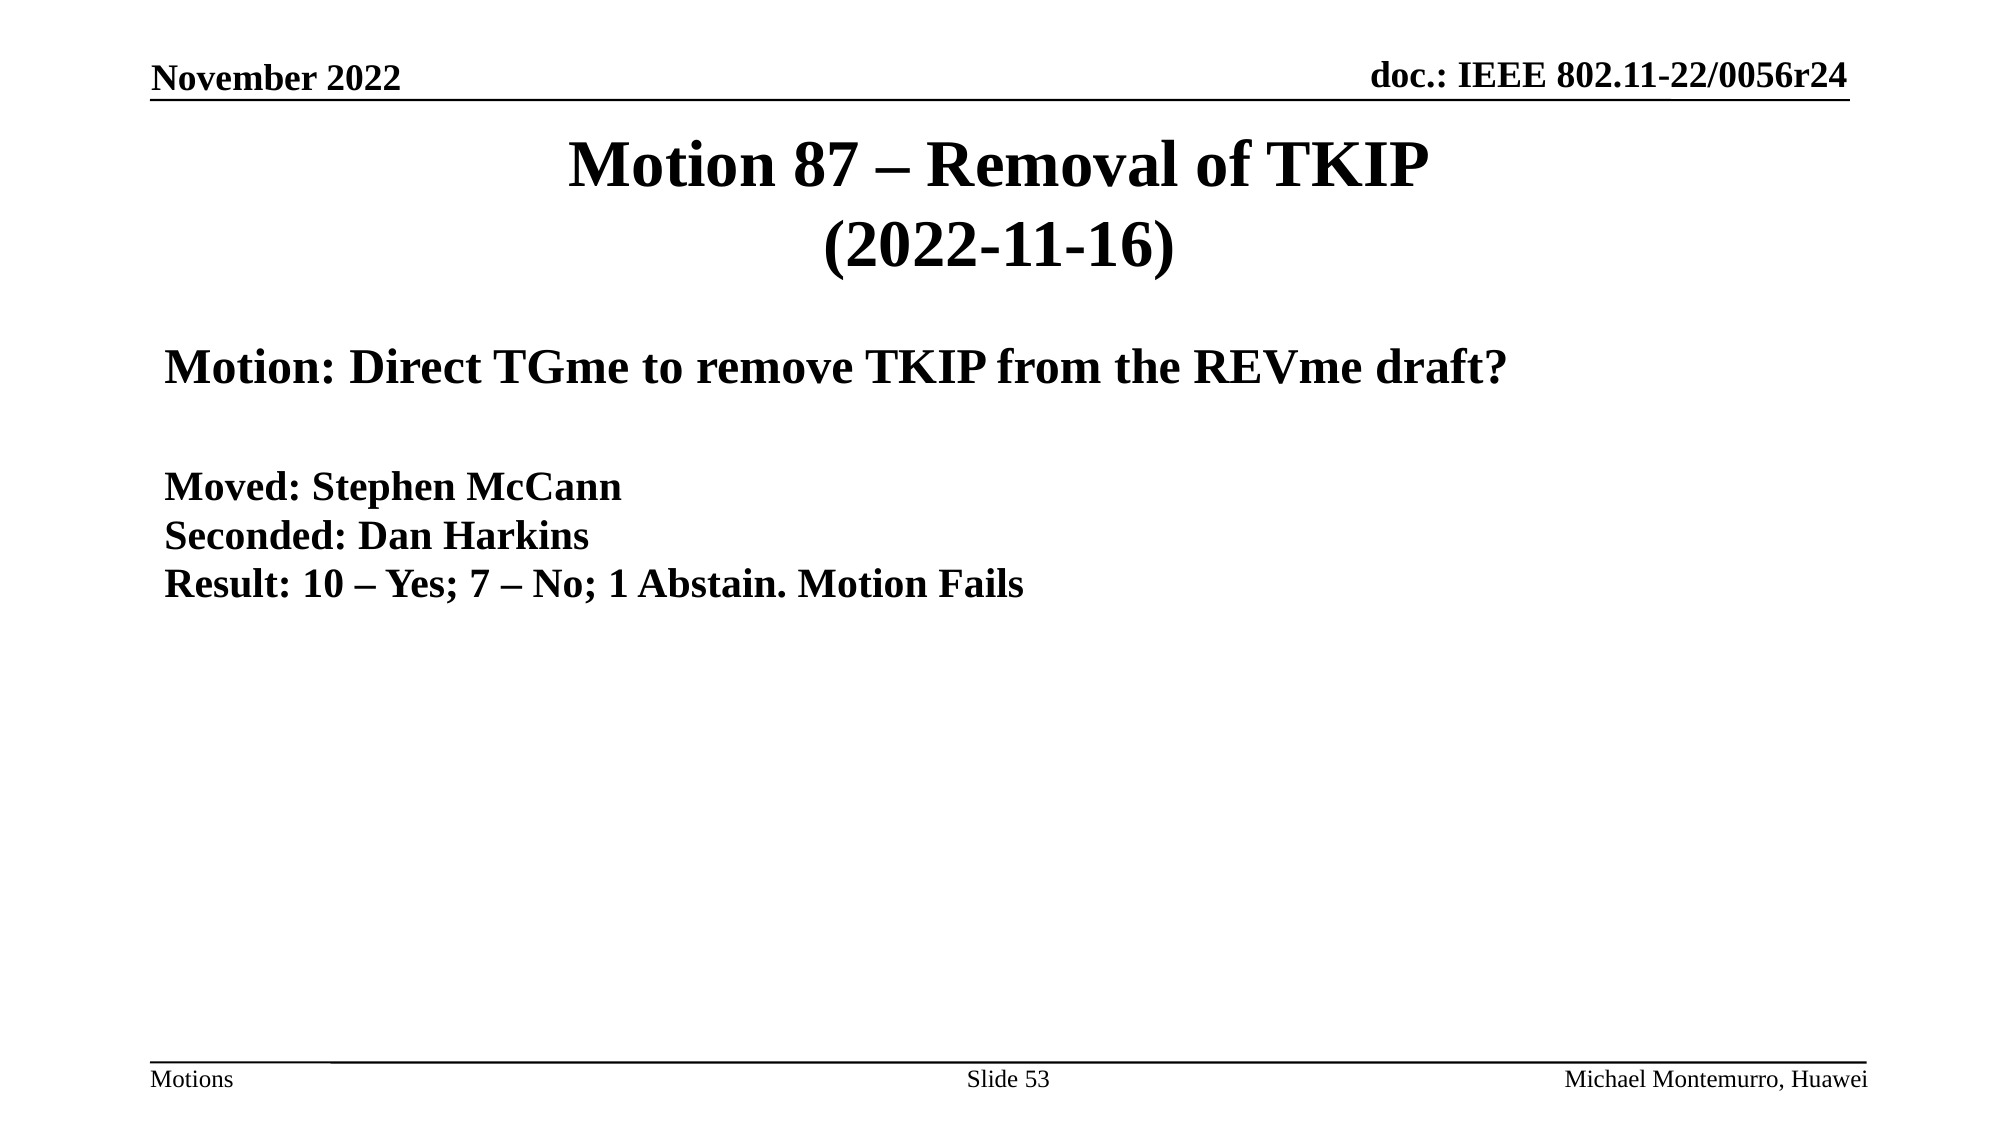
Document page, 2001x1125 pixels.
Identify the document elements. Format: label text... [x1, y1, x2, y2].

list Motion: Direct TGme to remove TKIP from the REVme draft? Moved: Stephen McCann Seconded: Dan Harkins Result: 10 – Yes; 7 – No; 1 Abstain. Motion Fails [149, 337, 1850, 1013]
slide_number Slide 53 [964, 1061, 1053, 1125]
footer Michael Montemurro, Huawei [1266, 1061, 1869, 1093]
title Motion 87 – Removal of TKIP (2022-11-16) [150, 112, 1850, 288]
